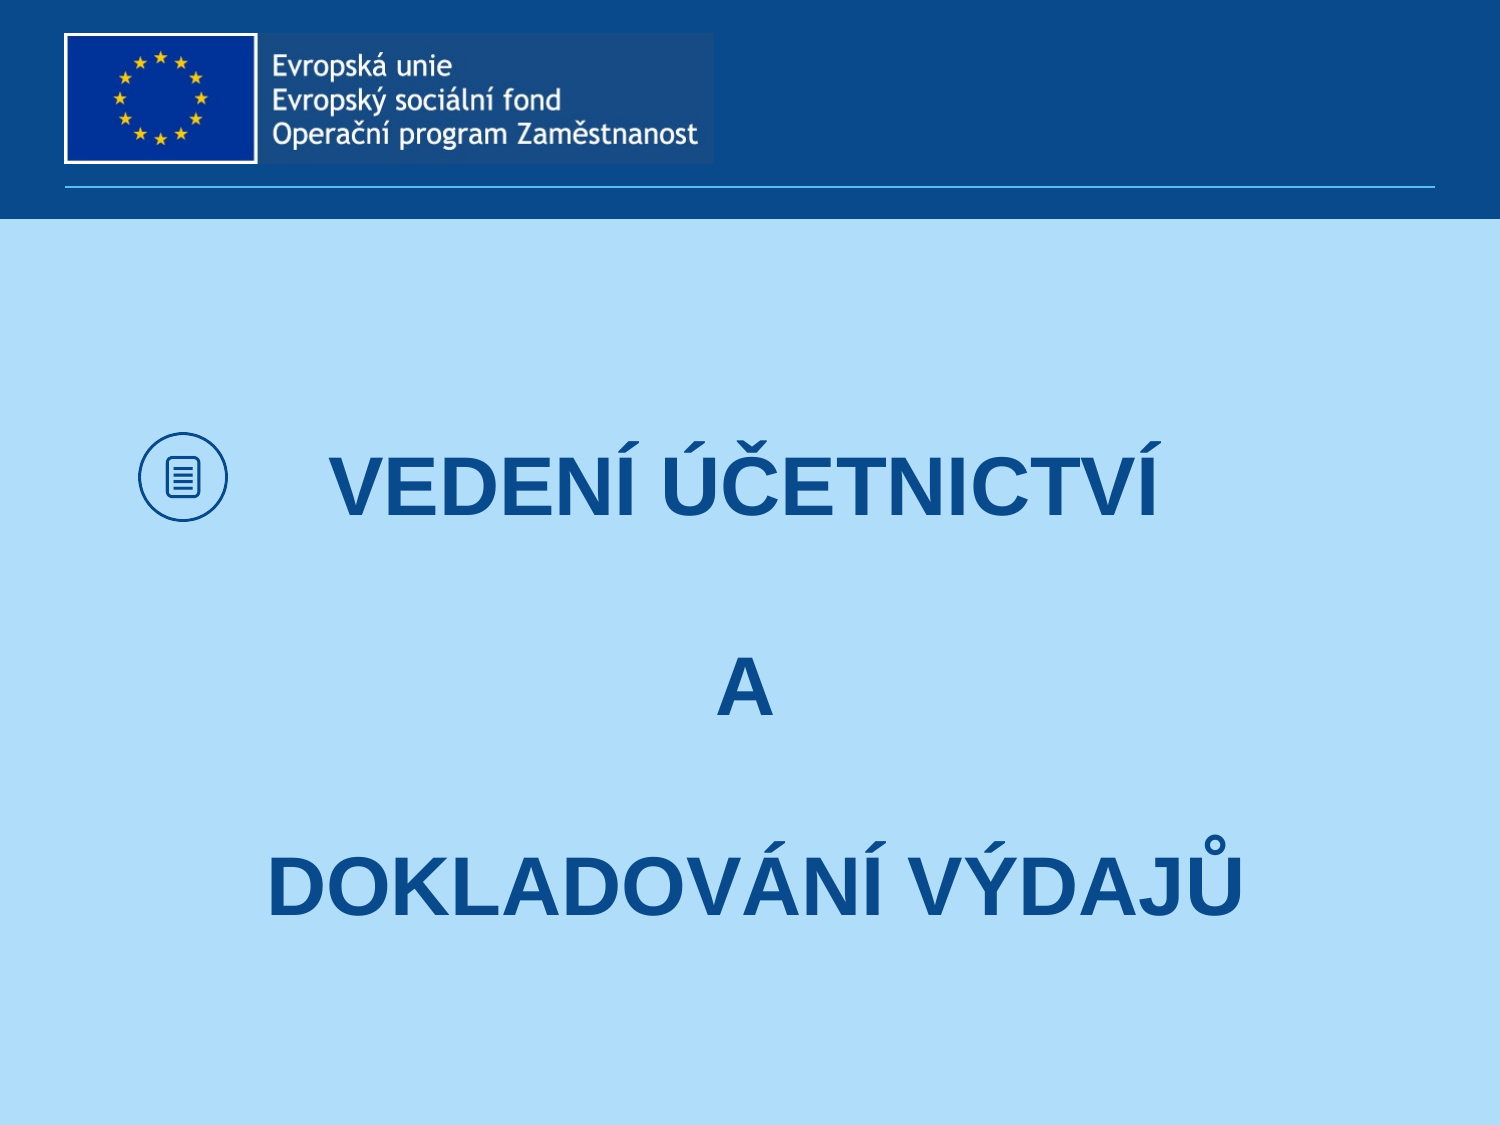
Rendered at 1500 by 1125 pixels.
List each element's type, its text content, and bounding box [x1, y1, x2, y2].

picture [138, 432, 228, 522]
picture [64, 33, 714, 164]
title Vedení účetnictví a dokladování výdajů [159, 432, 1353, 634]
